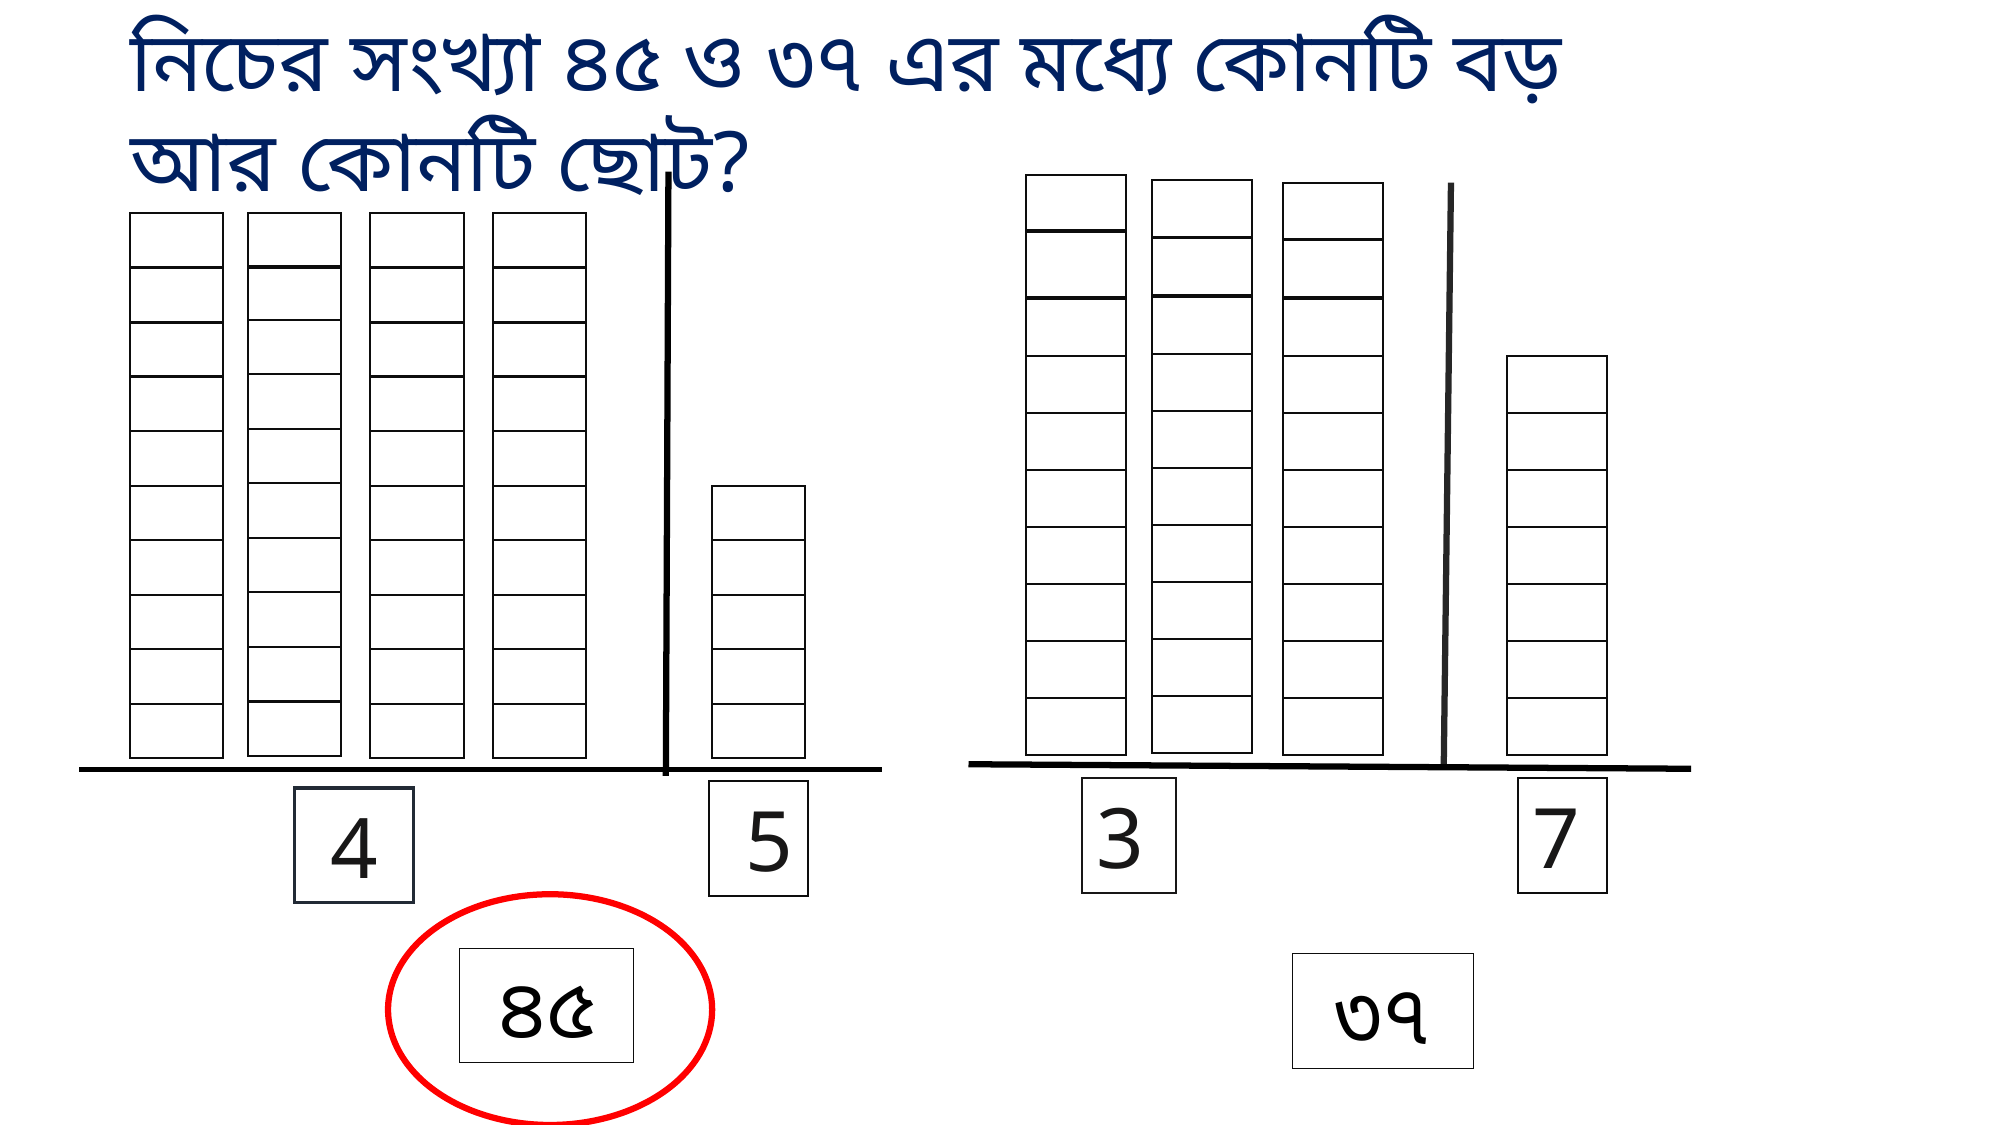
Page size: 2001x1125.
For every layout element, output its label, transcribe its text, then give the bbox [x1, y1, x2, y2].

text_box 4 [293, 786, 415, 904]
text_box [387, 893, 714, 1125]
text_box 7 [1517, 777, 1608, 894]
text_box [1026, 175, 1607, 764]
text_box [78, 171, 882, 776]
text_box 3 [1081, 777, 1177, 894]
text_box নিচের সংখ্যা ৪৫ ও ৩৭ এর মধ্যে কোনটি বড় আর কোনটি ছোট? [115, 1, 1648, 216]
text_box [968, 764, 1692, 769]
text_box ৩৭ [1292, 953, 1474, 1069]
text_box 5 [708, 780, 809, 897]
